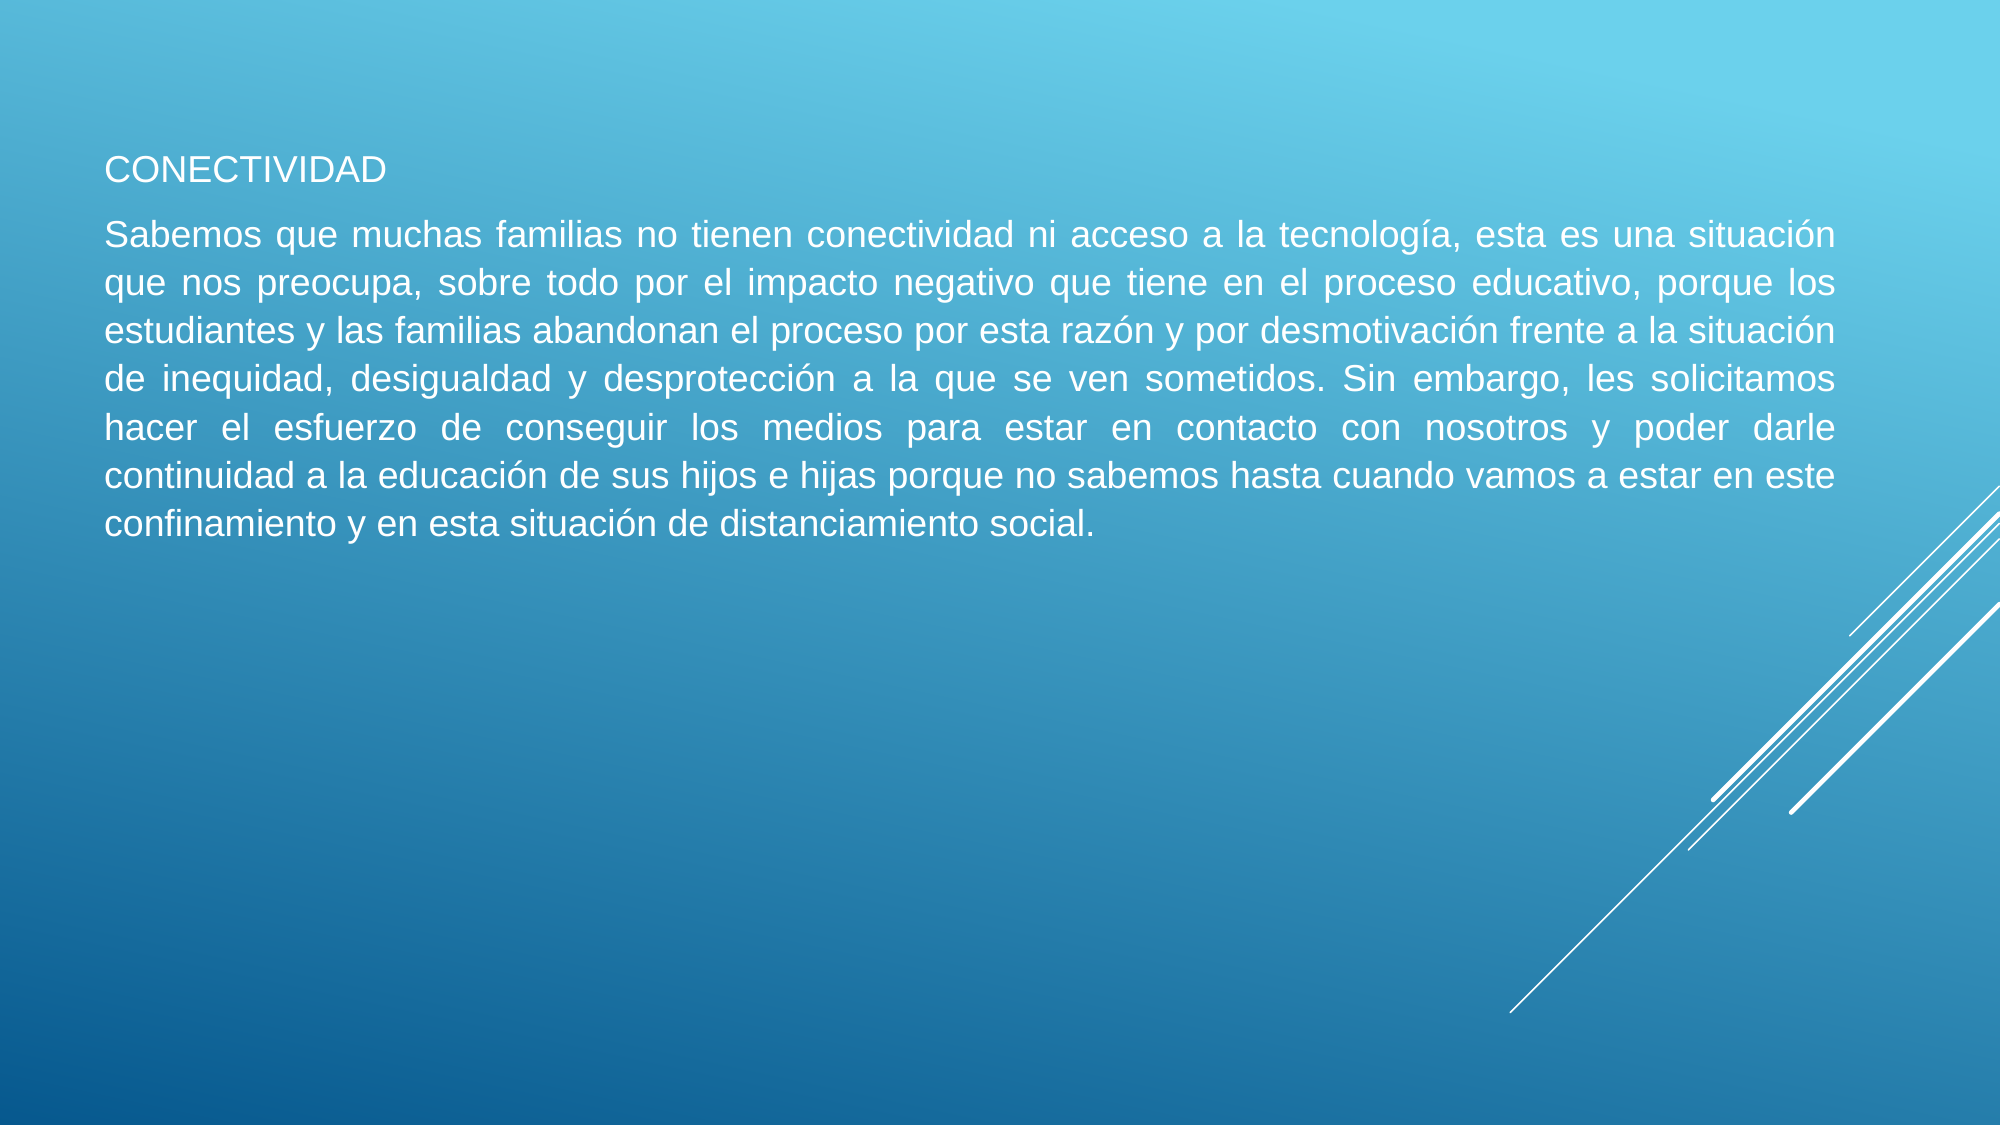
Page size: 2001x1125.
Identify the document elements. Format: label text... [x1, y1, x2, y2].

text_box CONECTIVIDAD Sabemos que muchas familias no tienen conectividad ni acceso a la tecnología, esta es una situación que nos preocupa, sobre todo por el impacto negativo que tiene en el proceso educativo, porque los estudiantes y las familias abandonan el proceso por esta razón y por desmotivación frente a la situación de inequidad, desigualdad y desprotección a la que se ven sometidos. Sin embargo, les solicitamos hacer el esfuerzo de conseguir los medios para estar en contacto con nosotros y poder darle continuidad a la educación de sus hijos e hijas porque no sabemos hasta cuando vamos a estar en este confinamiento y en esta situación de distanciamiento social. [89, 134, 1851, 616]
